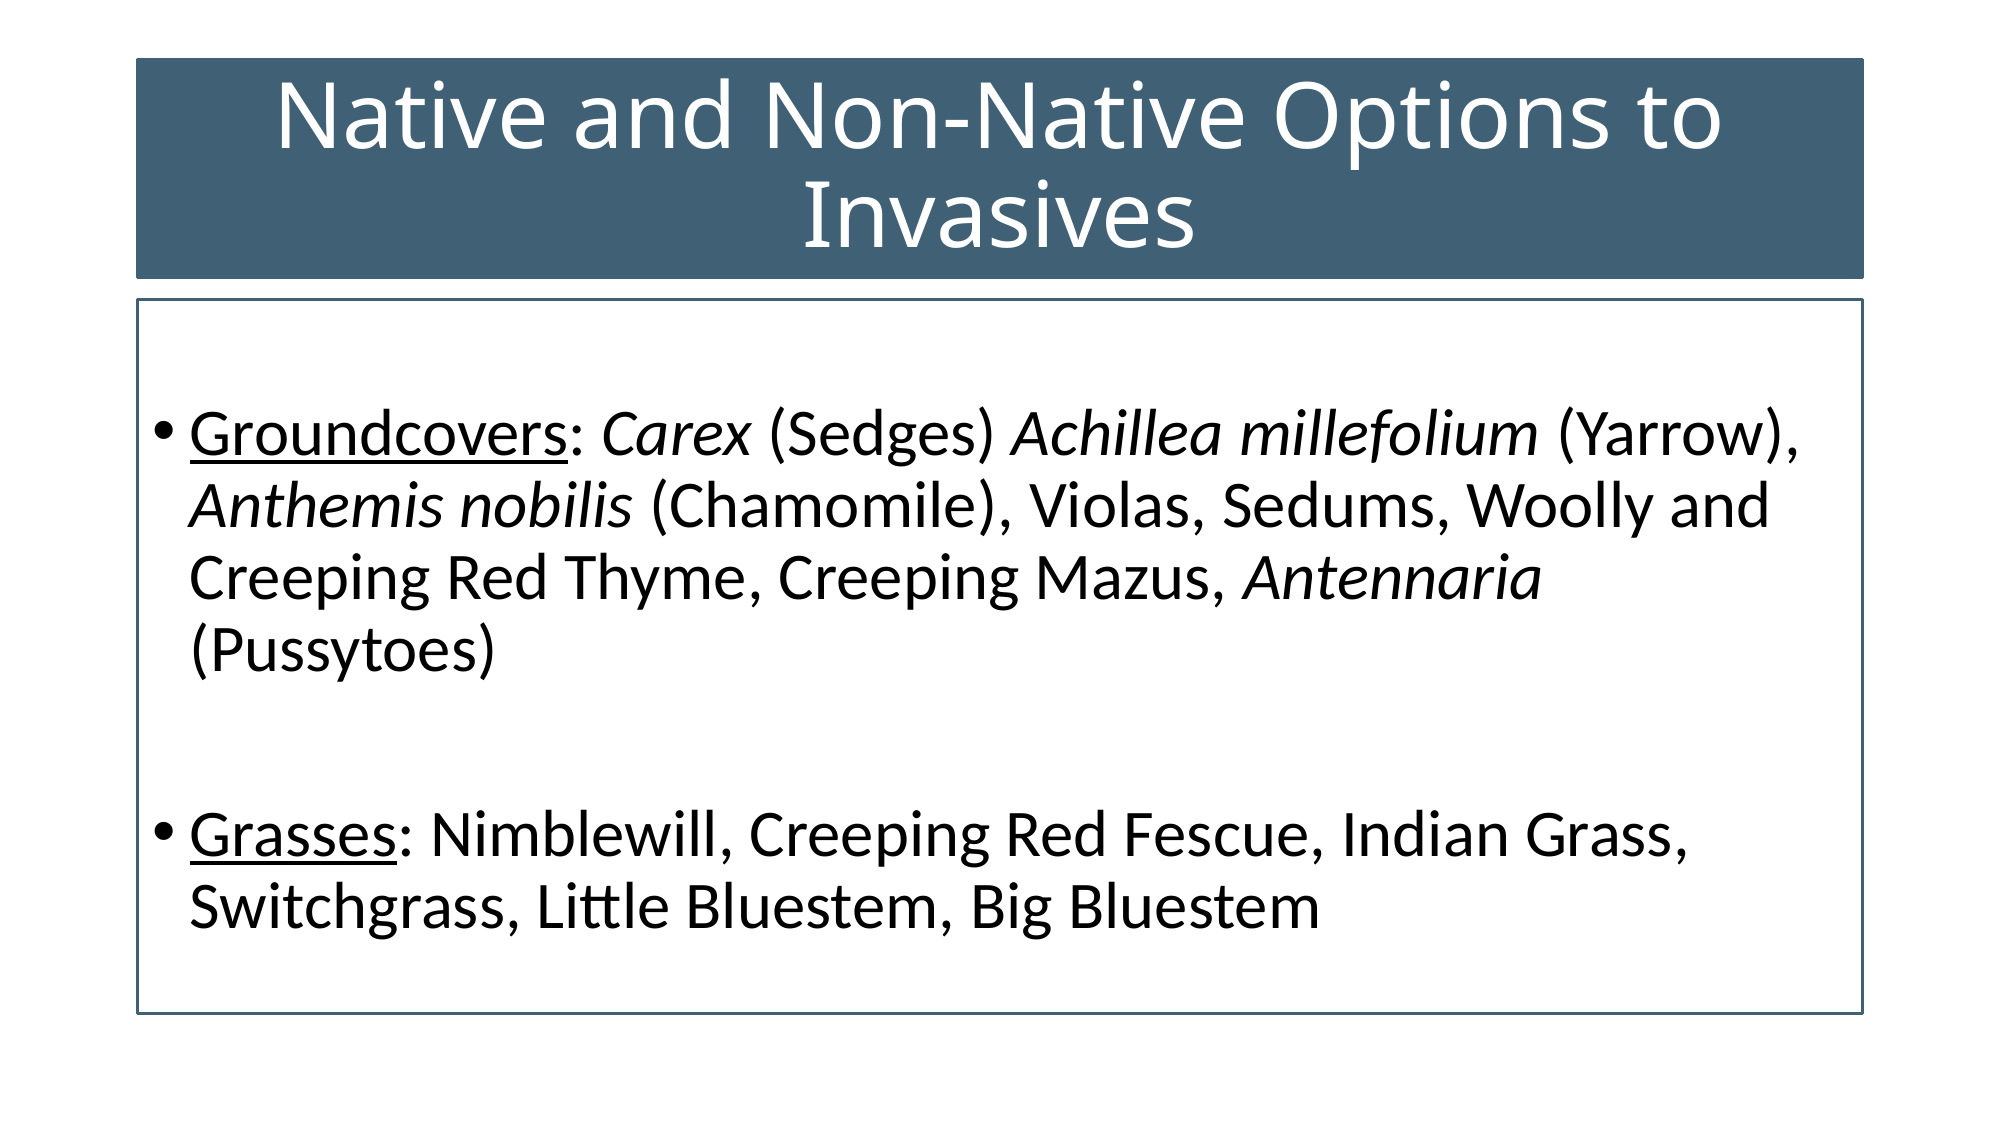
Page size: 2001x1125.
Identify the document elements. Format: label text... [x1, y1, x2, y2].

list Groundcovers: Carex (Sedges) Achillea millefolium (Yarrow), Anthemis nobilis (Chamomile), Violas, Sedums, Woolly and Creeping Red Thyme, Creeping Mazus, Antennaria (Pussytoes) Grasses: Nimblewill, Creeping Red Fescue, Indian Grass, Switchgrass, Little Bluestem, Big Bluestem [136, 298, 1864, 1015]
title Native and Non-Native Options to Invasives [136, 58, 1864, 279]
